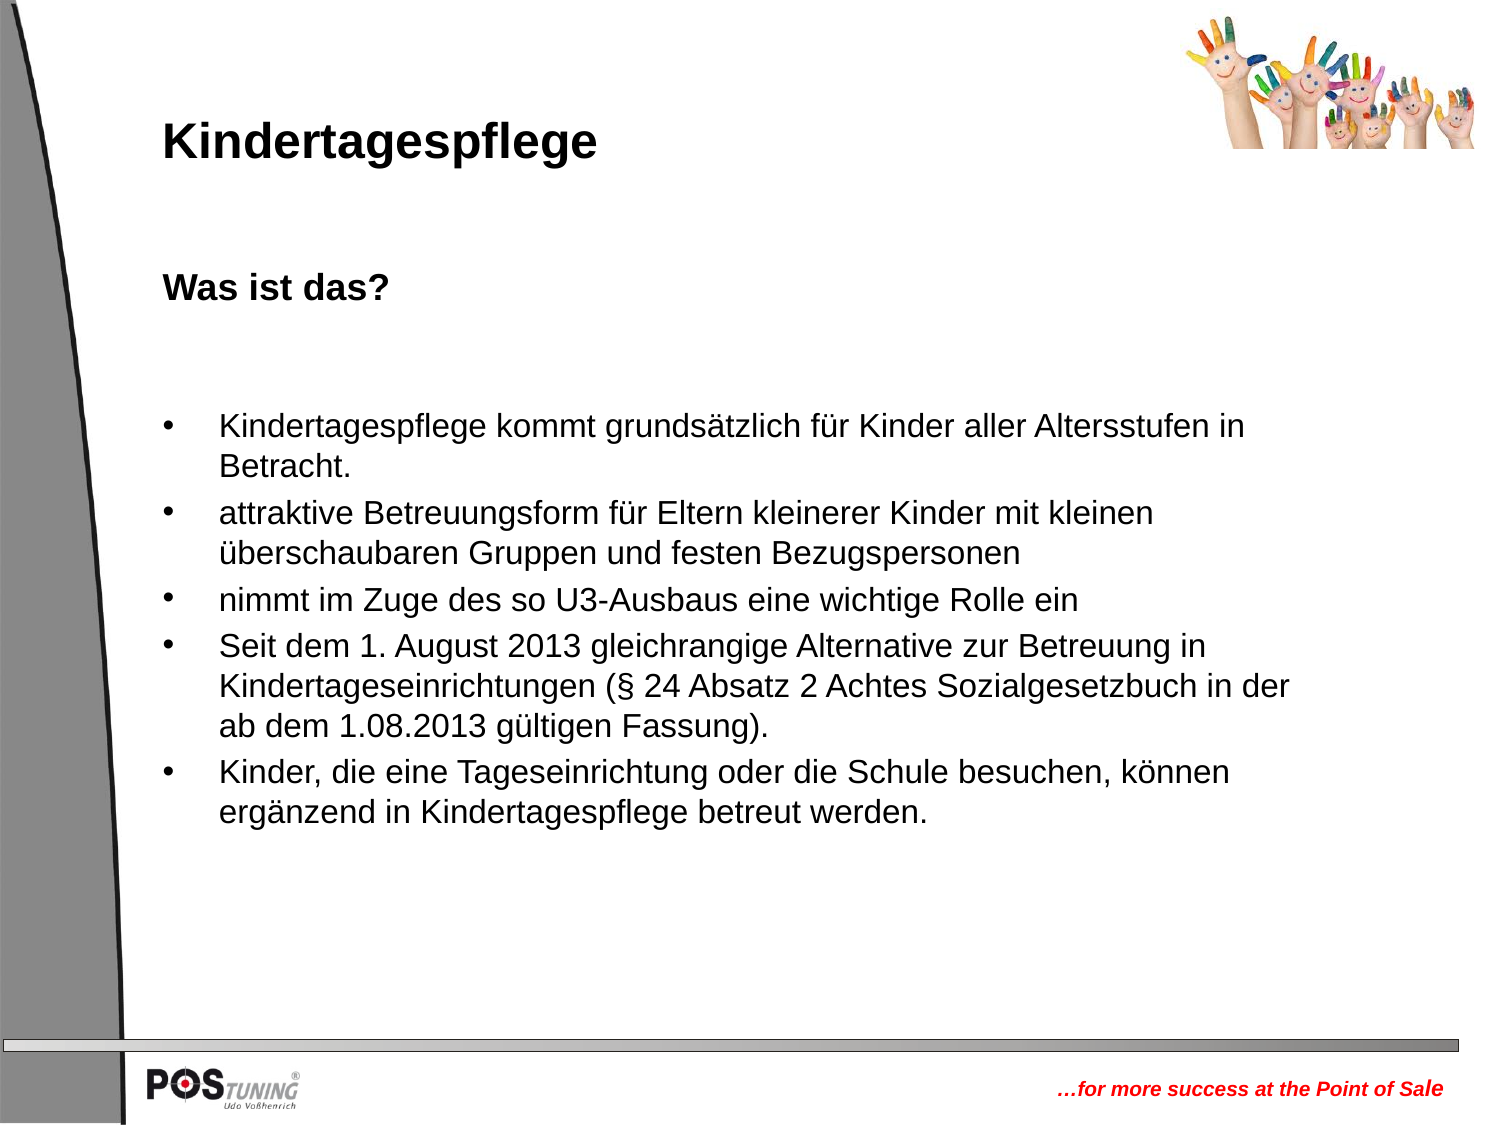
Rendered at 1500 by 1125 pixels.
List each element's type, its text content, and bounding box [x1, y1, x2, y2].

picture [147, 1066, 300, 1109]
list Kindertagespflege kommt grundsätzlich für Kinder aller Altersstufen in Betracht. attraktive Betreuungsform für Eltern kleinerer Kinder mit kleinen überschaubaren Gruppen und festen Bezugspersonen nimmt im Zuge des so U3-Ausbaus eine wichtige Rolle ein Seit dem 1. August 2013 gleichrangige Alternative zur Betreuung in Kindertageseinrichtungen (§ 24 Absatz 2 Achtes Sozialgesetzbuch in der ab dem 1.08.2013 gültigen Fassung). Kinder, die eine Tageseinrichtung oder die Schule besuchen, können ergänzend in Kindertagespflege betreut werden. [147, 396, 1348, 750]
picture [0, 0, 126, 1125]
picture [1180, 8, 1482, 149]
title Kindertagespflege [147, 90, 1423, 188]
subtitle Was ist das? [147, 255, 1348, 353]
